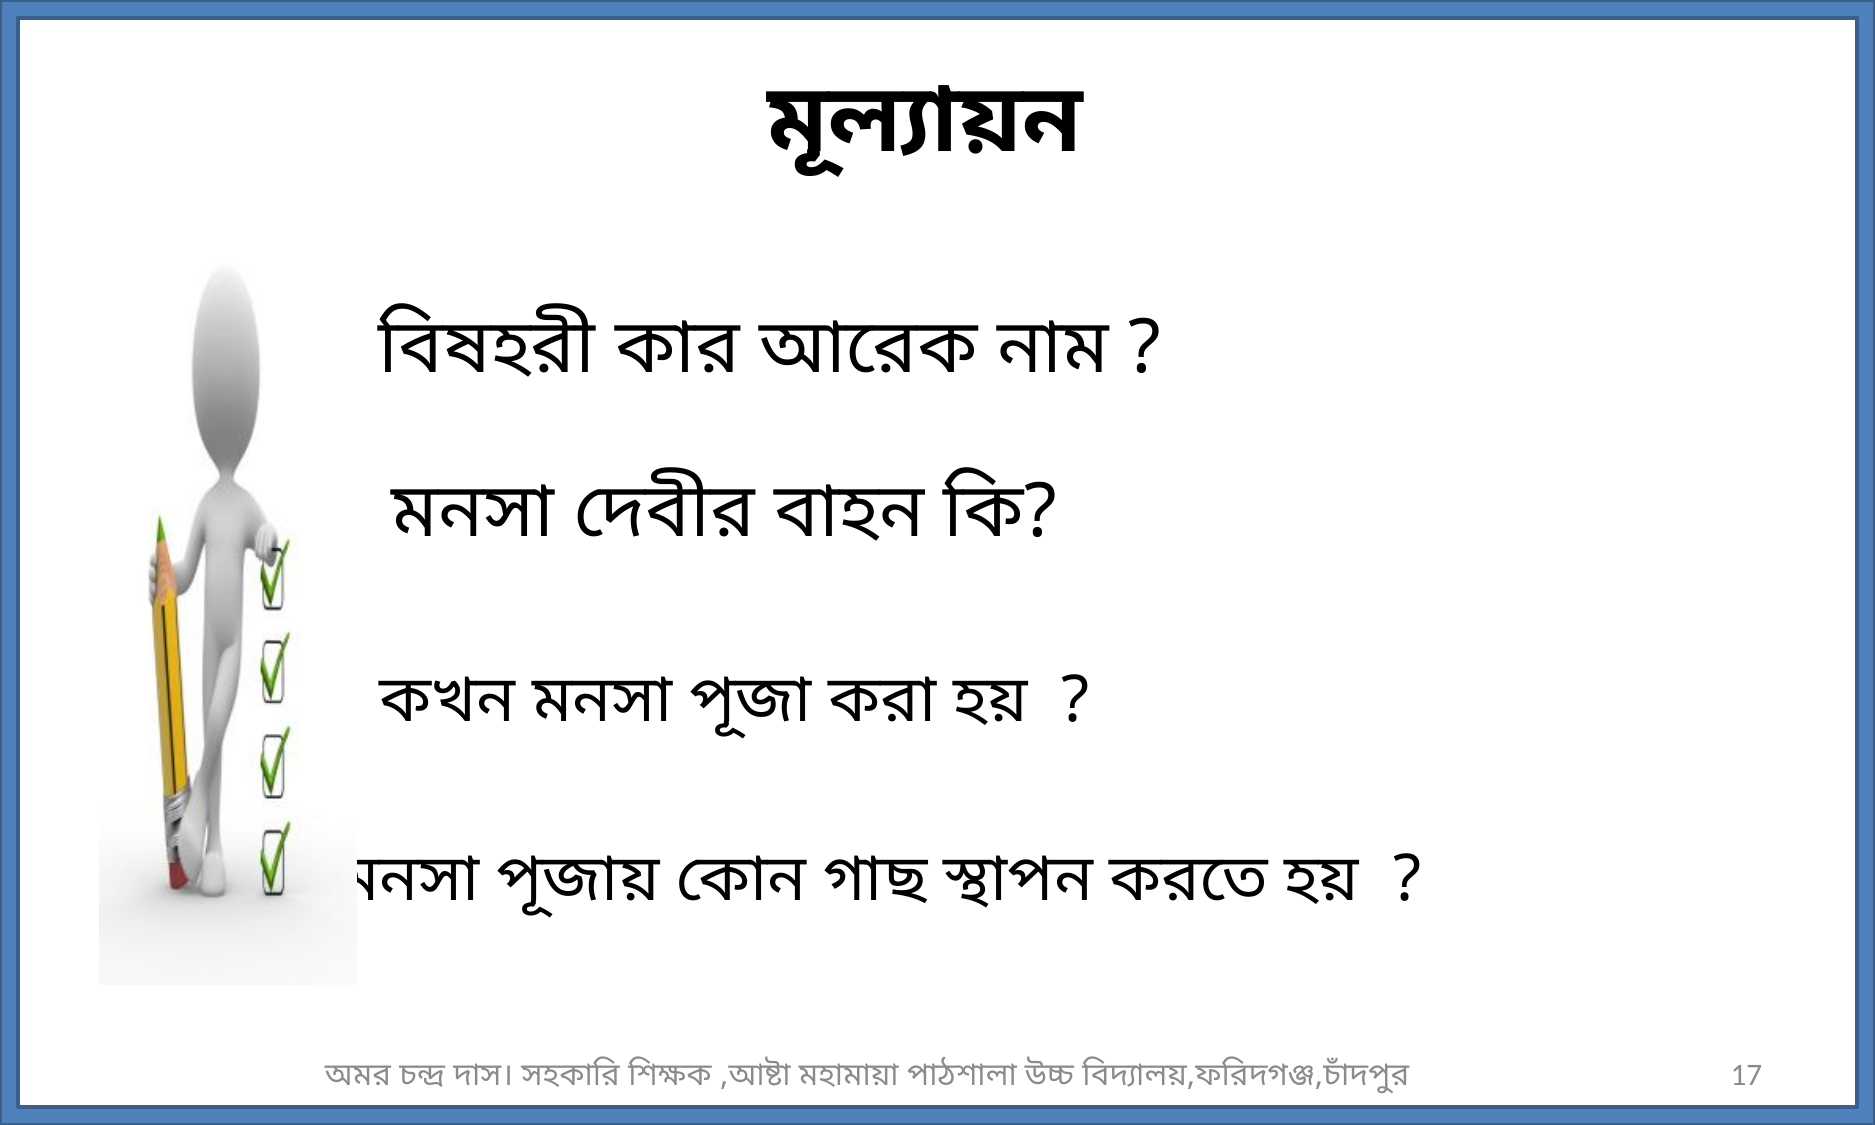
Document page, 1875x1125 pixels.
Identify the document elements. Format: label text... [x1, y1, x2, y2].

text_box মনসা দেবীর বাহন কি? [372, 452, 1116, 562]
text_box [0, 0, 1875, 1125]
text_box মনসা পূজায় কোন গাছ স্থাপন করতে হয় ? [367, 826, 1458, 923]
picture [99, 206, 357, 985]
slide_number 17 [1735, 1042, 1782, 1103]
text_box মূল্যায়ন [747, 45, 1104, 180]
text_box বিষহরী কার আরেক নাম ? [367, 287, 1181, 397]
footer অমর চন্দ্র দাস। সহকারি শিক্ষক ,আষ্টা মহামায়া পাঠশালা উচ্চ বিদ্যালয়,ফরিদগঞ্জ,চাঁদপুর [20, 1042, 1735, 1103]
text_box কখন মনসা পূজা করা হয় ? [367, 647, 1143, 744]
